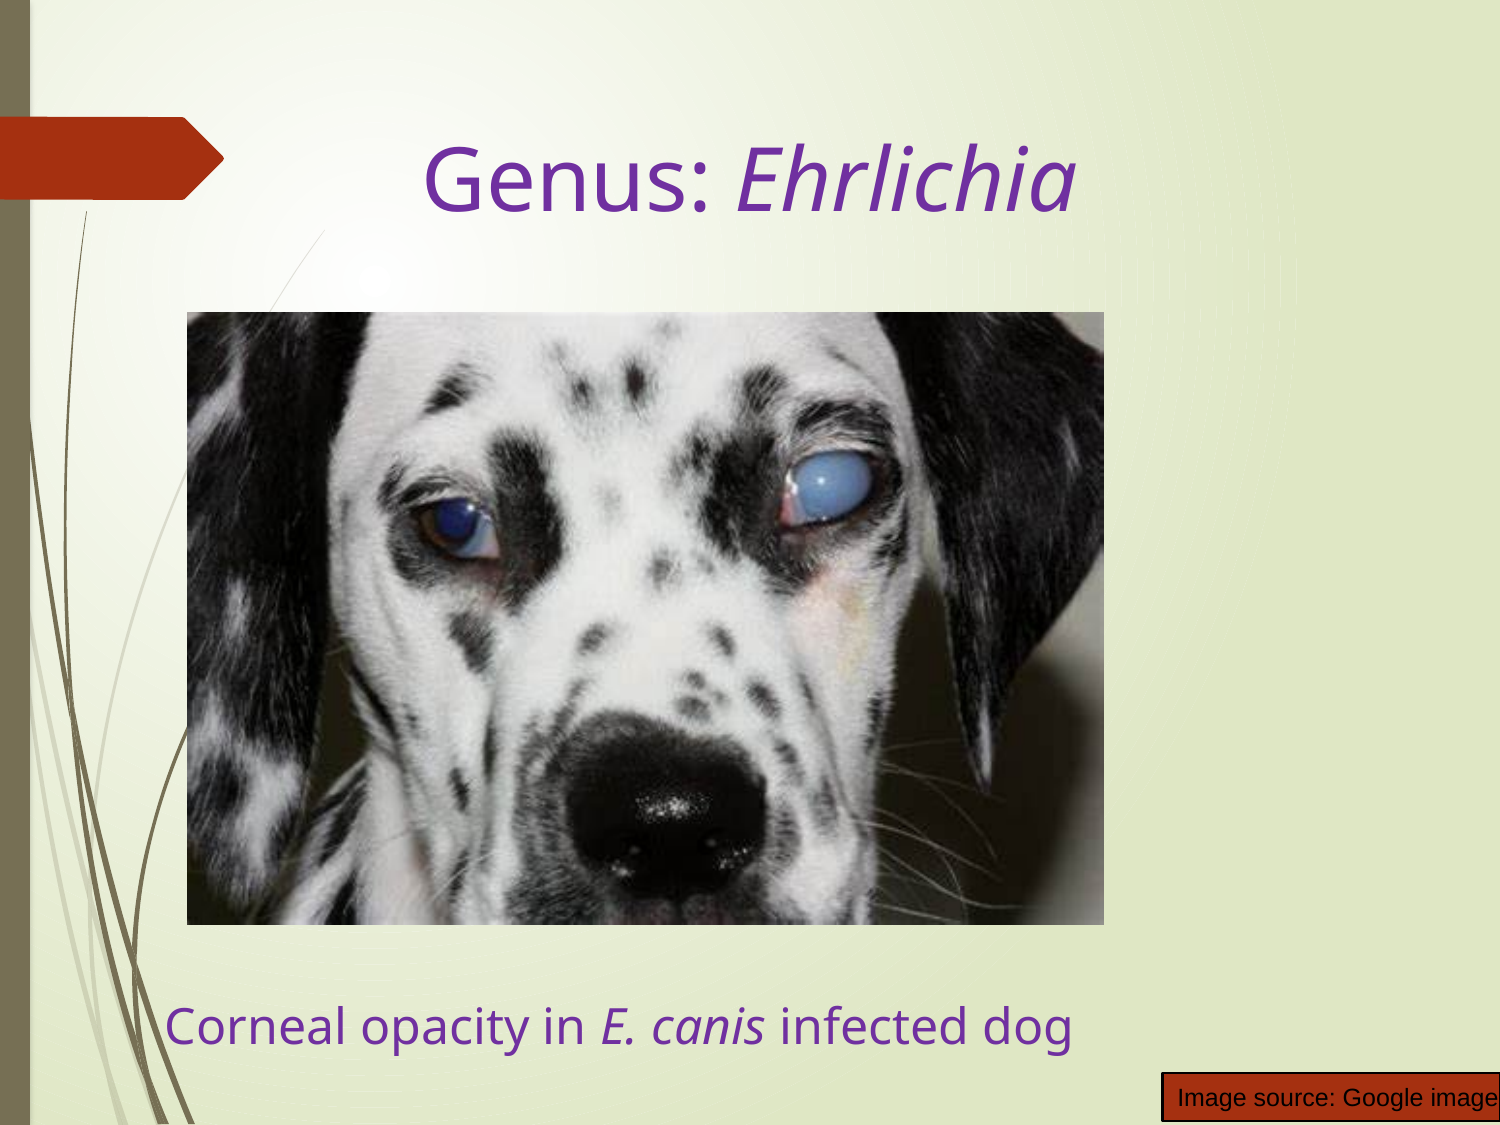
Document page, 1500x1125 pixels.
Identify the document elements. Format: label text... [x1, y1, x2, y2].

text_box Image source: Google image [1162, 1072, 1500, 1121]
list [187, 312, 1104, 925]
text_box Corneal opacity in E. canis infected dog [149, 987, 1500, 1063]
title Genus: Ehrlichia [75, 115, 1425, 238]
